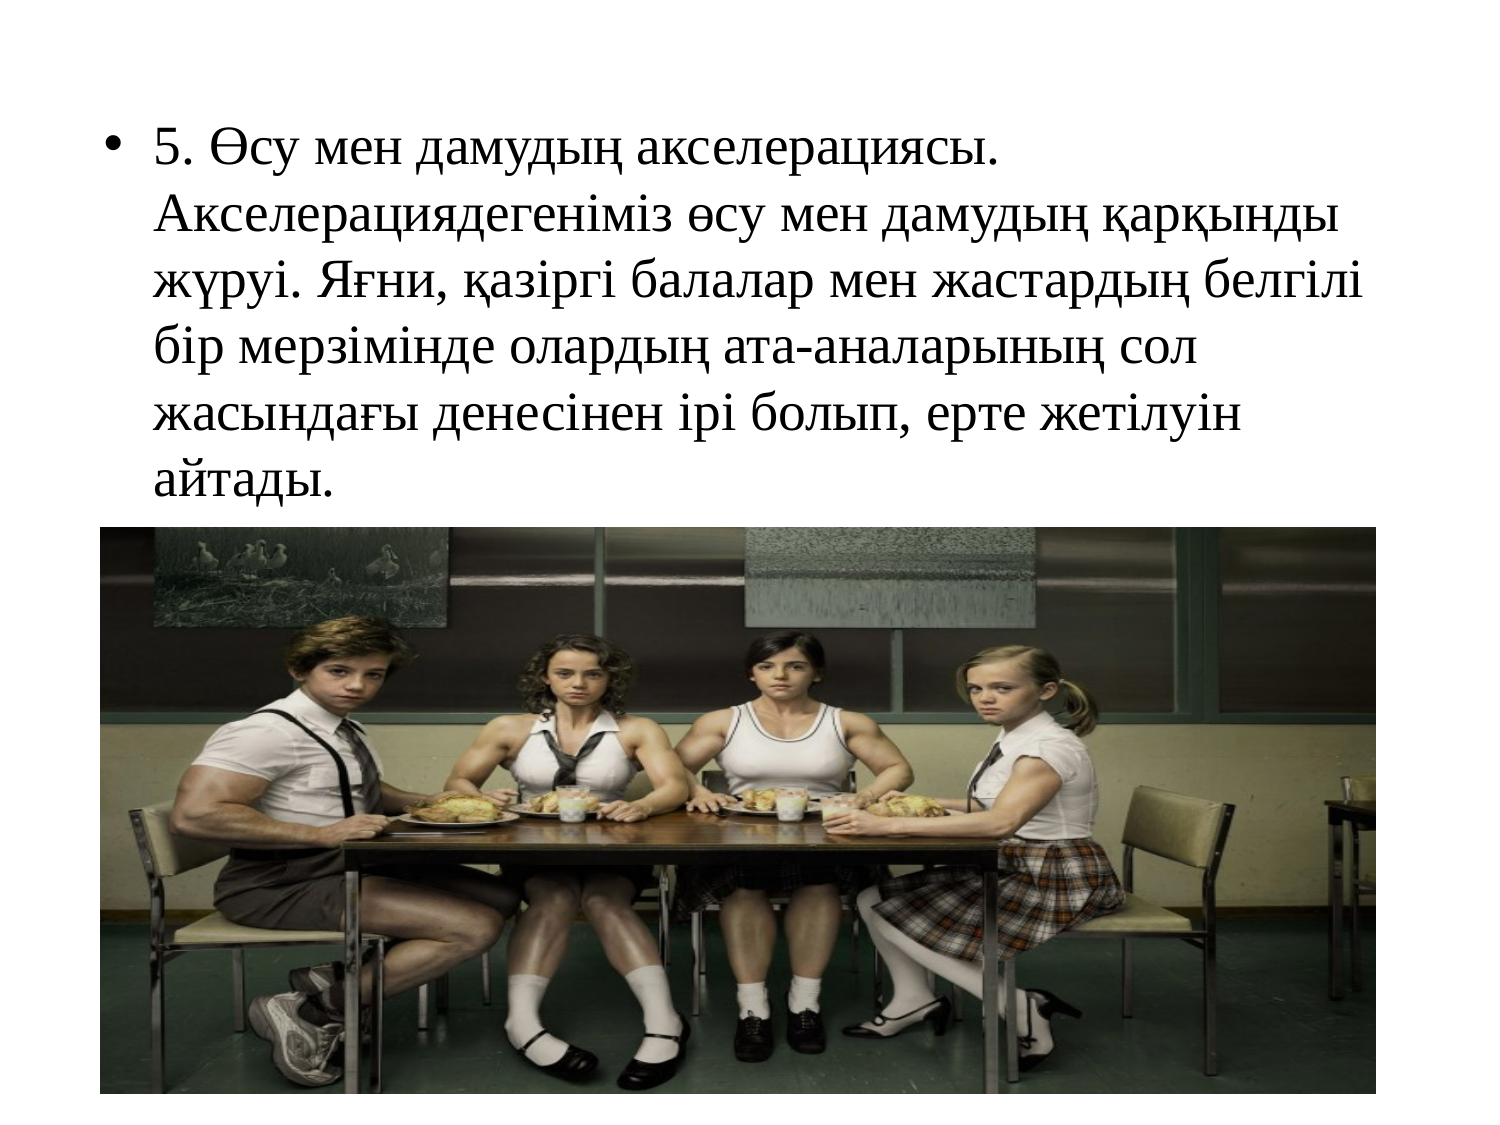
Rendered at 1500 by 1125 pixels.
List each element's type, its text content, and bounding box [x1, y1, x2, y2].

list 5. Өсу мен дамудың акселерациясы. Акселерациядегеніміз өсу мен дамудың қарқынды жүруі. Яғни, қазіргі балалар мен жастардың белгілі бір мерзімінде олардың ата-аналарының сол жасындағы денесінен ірі болып, ерте жетілуін айтады. [88, 101, 1439, 516]
picture [100, 526, 1377, 1095]
